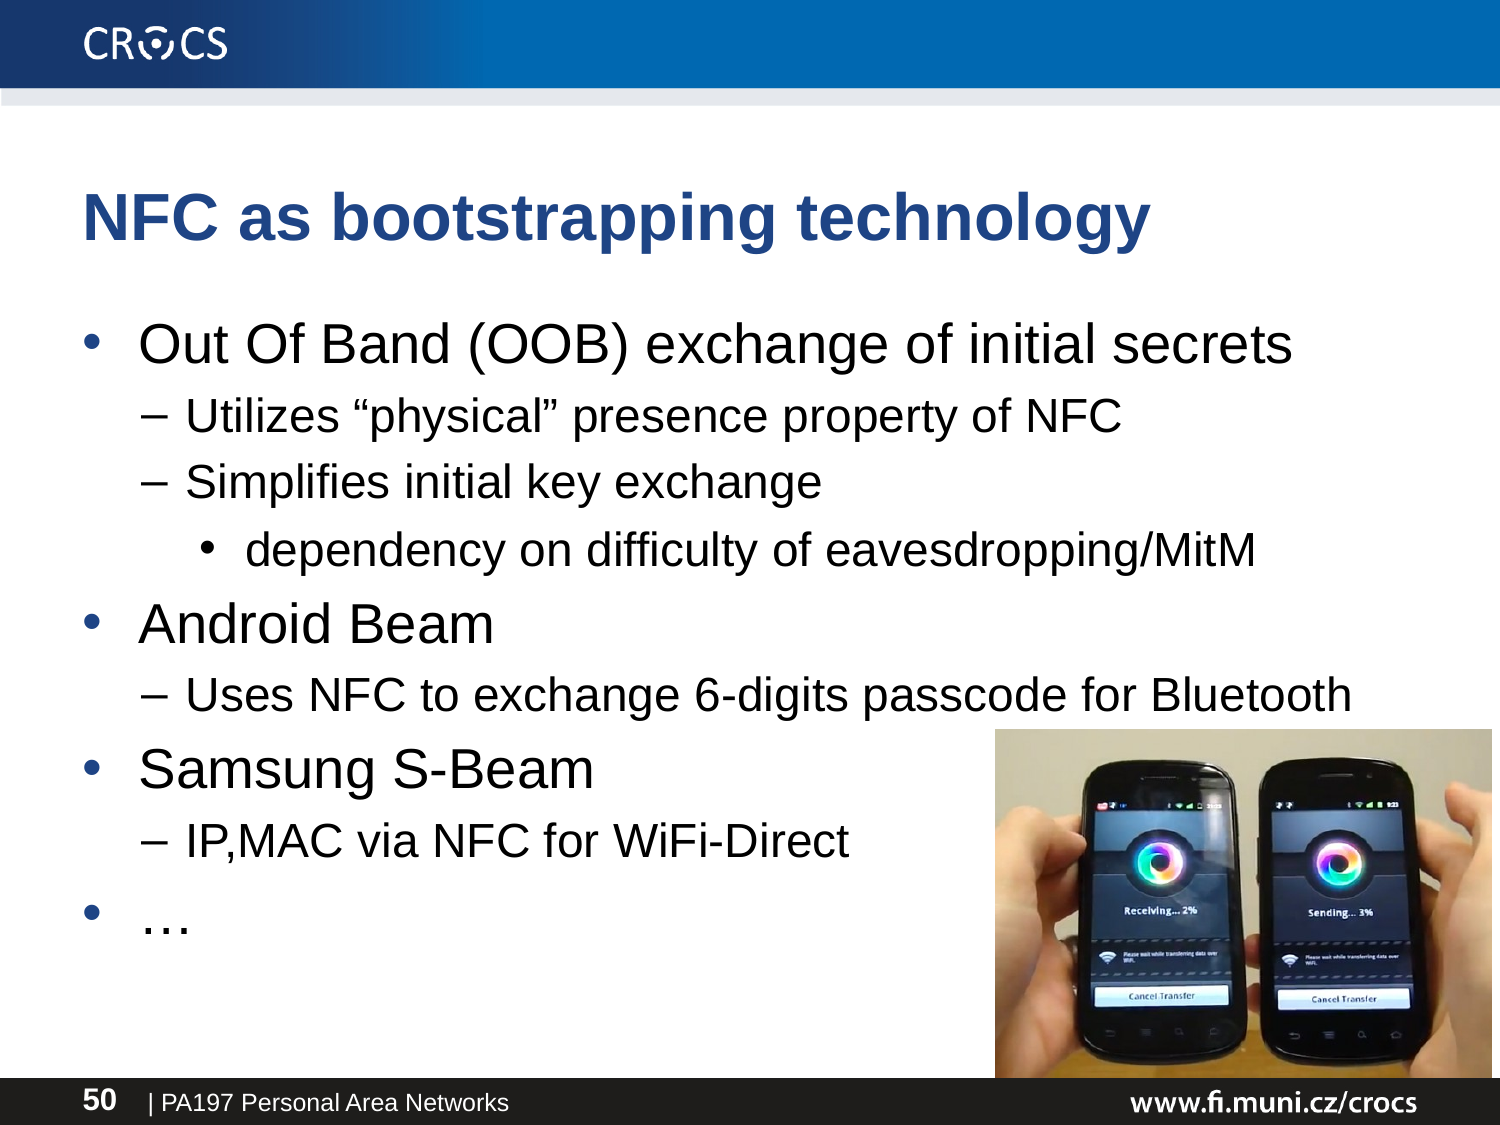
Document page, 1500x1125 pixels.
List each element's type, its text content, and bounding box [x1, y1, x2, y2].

title NFC as bootstrapping technology [82, 148, 1433, 280]
list Out Of Band (OOB) exchange of initial secrets Utilizes “physical” presence property of NFC Simplifies initial key exchange dependency on difficulty of eavesdropping/MitM Android Beam Uses NFC to exchange 6-digits passcode for Bluetooth Samsung S-Beam IP,MAC via NFC for WiFi-Direct … [82, 306, 1433, 988]
picture [0, 0, 1500, 1125]
slide_number 50 [82, 1078, 147, 1125]
footer | PA197 Personal Area Networks [147, 1078, 623, 1125]
